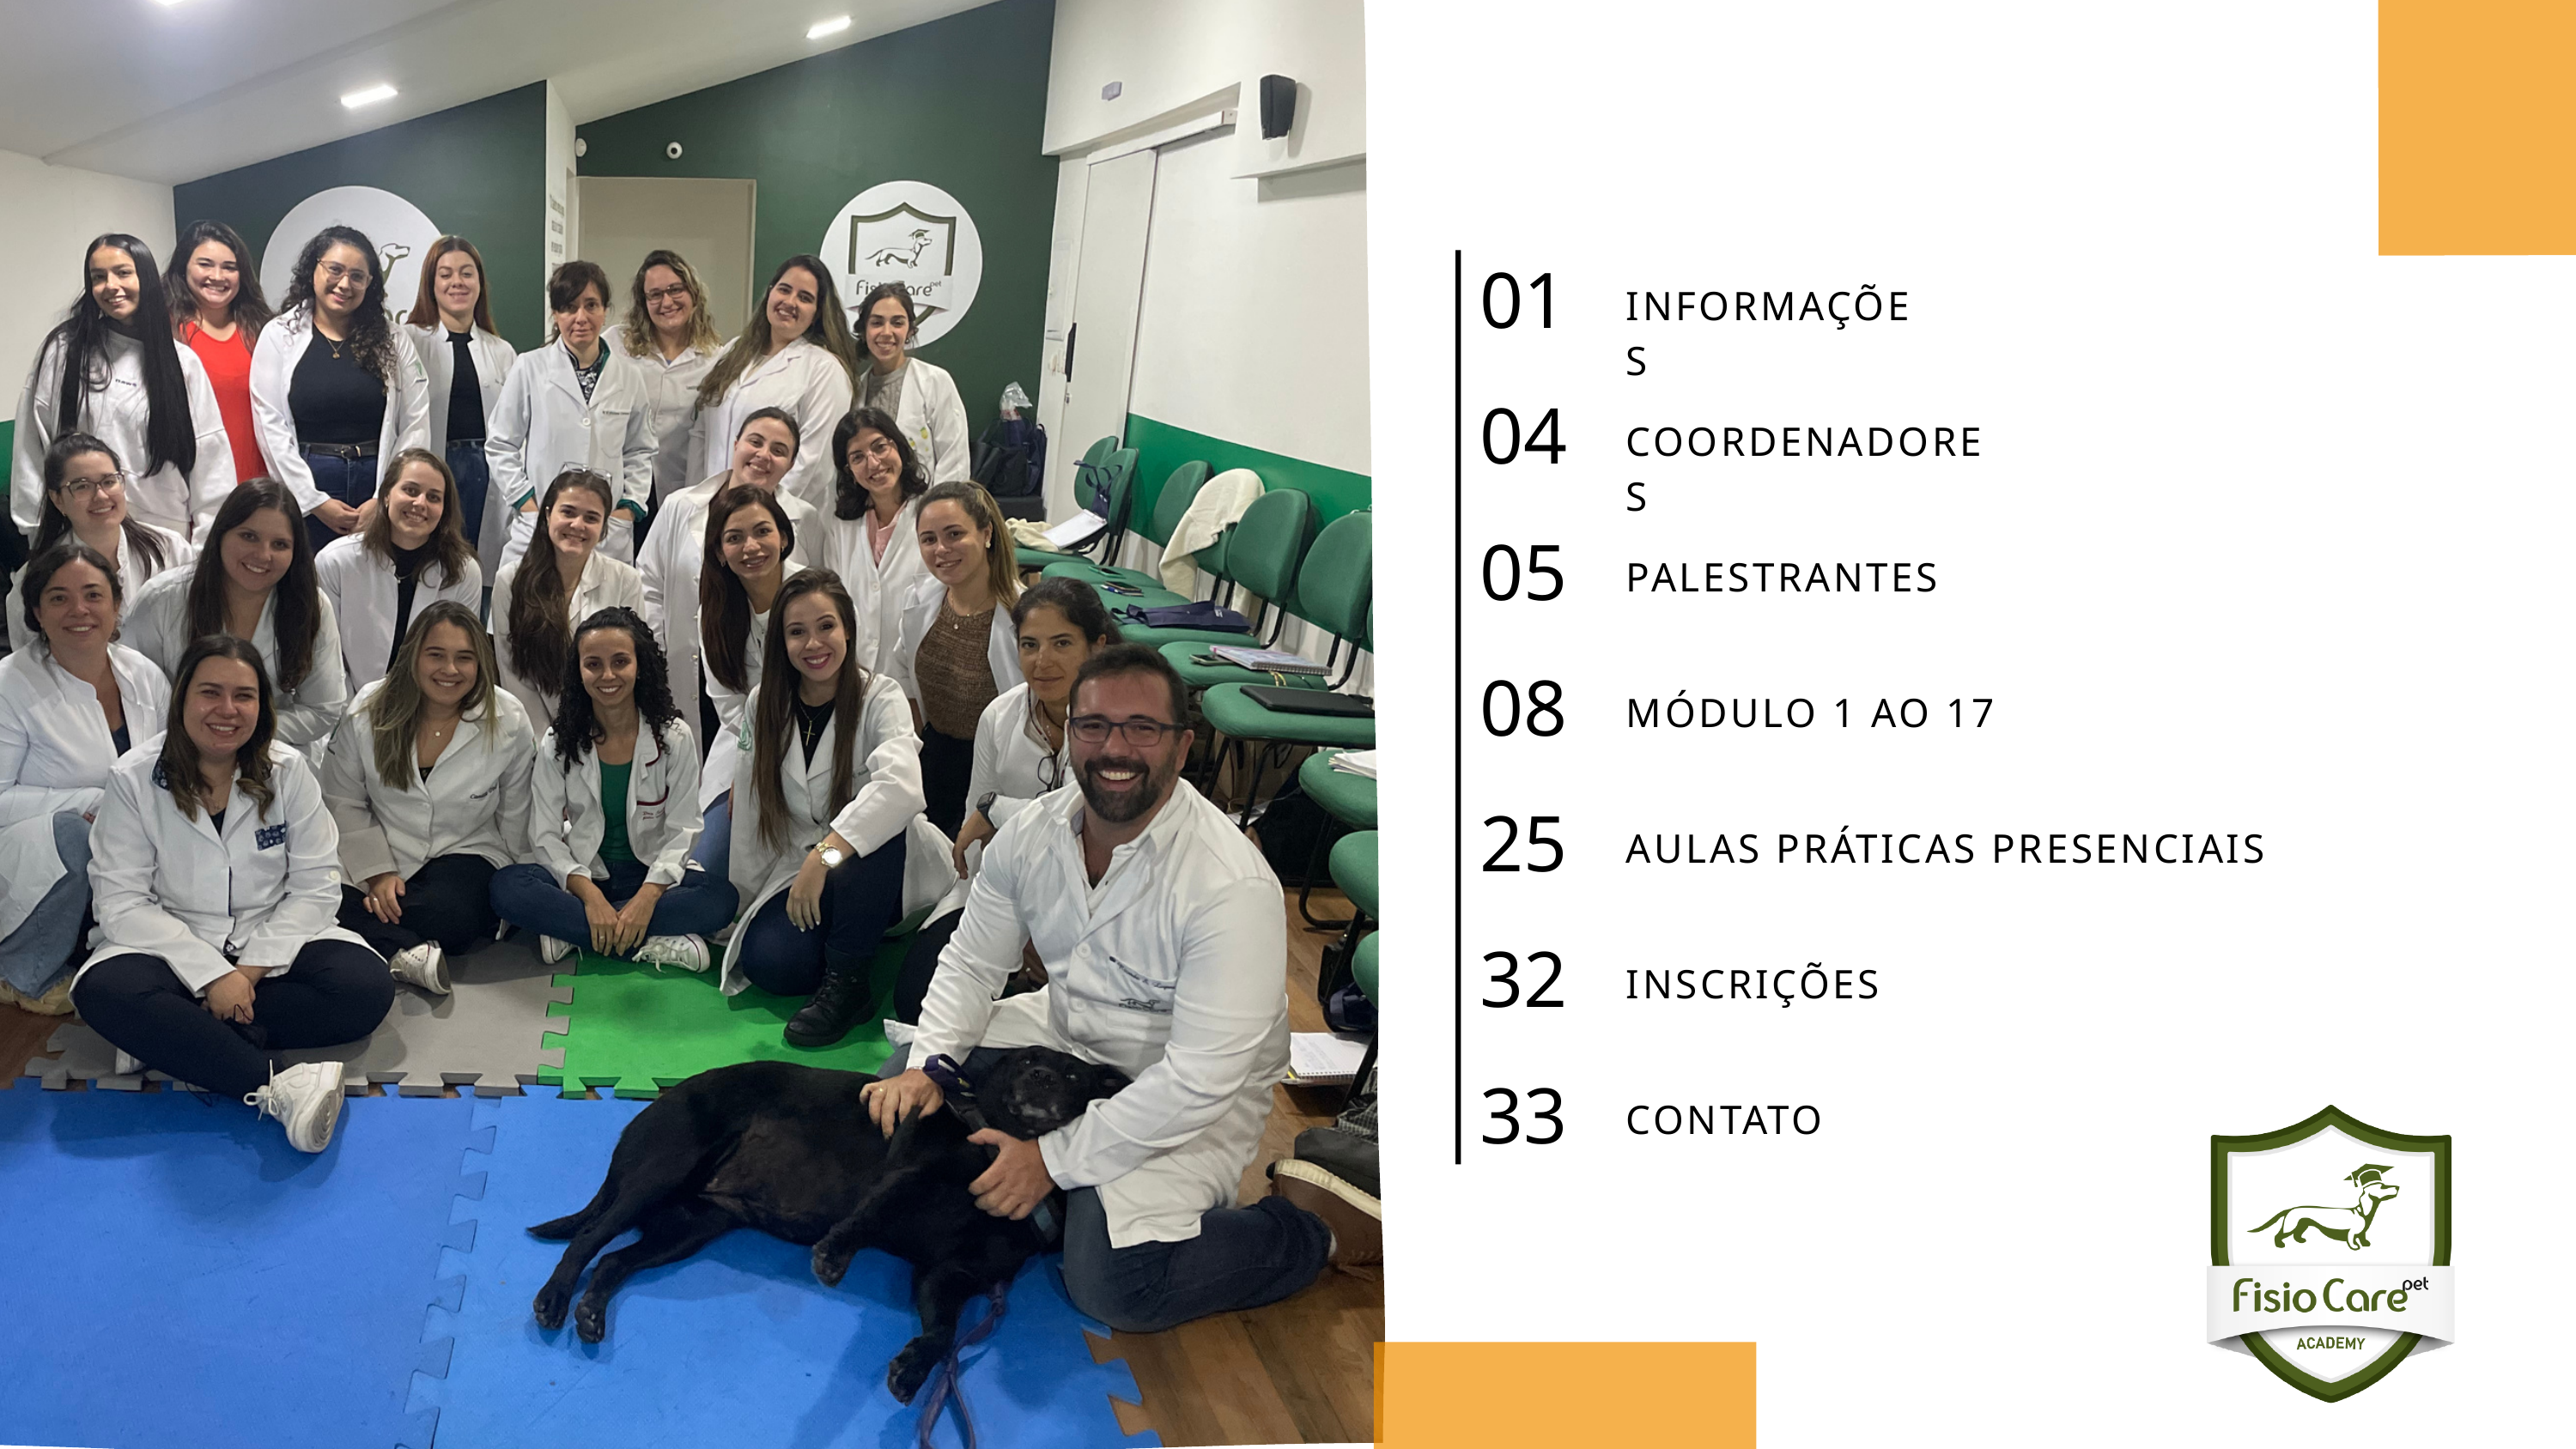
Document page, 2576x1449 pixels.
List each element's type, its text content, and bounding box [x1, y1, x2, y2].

text_box INSCRIÇÕES [1625, 951, 1935, 1007]
text_box 01 [1459, 260, 1568, 344]
text_box INFORMAÇÕES [1625, 273, 1935, 384]
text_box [0, 0, 1375, 1449]
picture [1375, 708, 1385, 1342]
text_box 32 [1459, 940, 1568, 1023]
text_box 05 [1459, 532, 1568, 615]
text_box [1373, 1342, 1757, 1449]
text_box MÓDULO 1 AO 17 [1625, 680, 2053, 736]
text_box PALESTRANTES [1625, 544, 2004, 600]
text_box 25 [1459, 803, 1568, 888]
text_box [2233, 0, 2576, 377]
text_box 33 [1459, 1076, 1568, 1159]
text_box 04 [1459, 397, 1568, 480]
text_box 08 [1459, 668, 1568, 752]
text_box [2206, 1104, 2455, 1404]
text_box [2378, 0, 2576, 256]
text_box COORDENADORES [1625, 409, 2004, 519]
text_box CONTATO [1625, 1087, 1935, 1143]
text_box AULAS PRÁTICAS PRESENCIAIS [1625, 815, 2296, 871]
